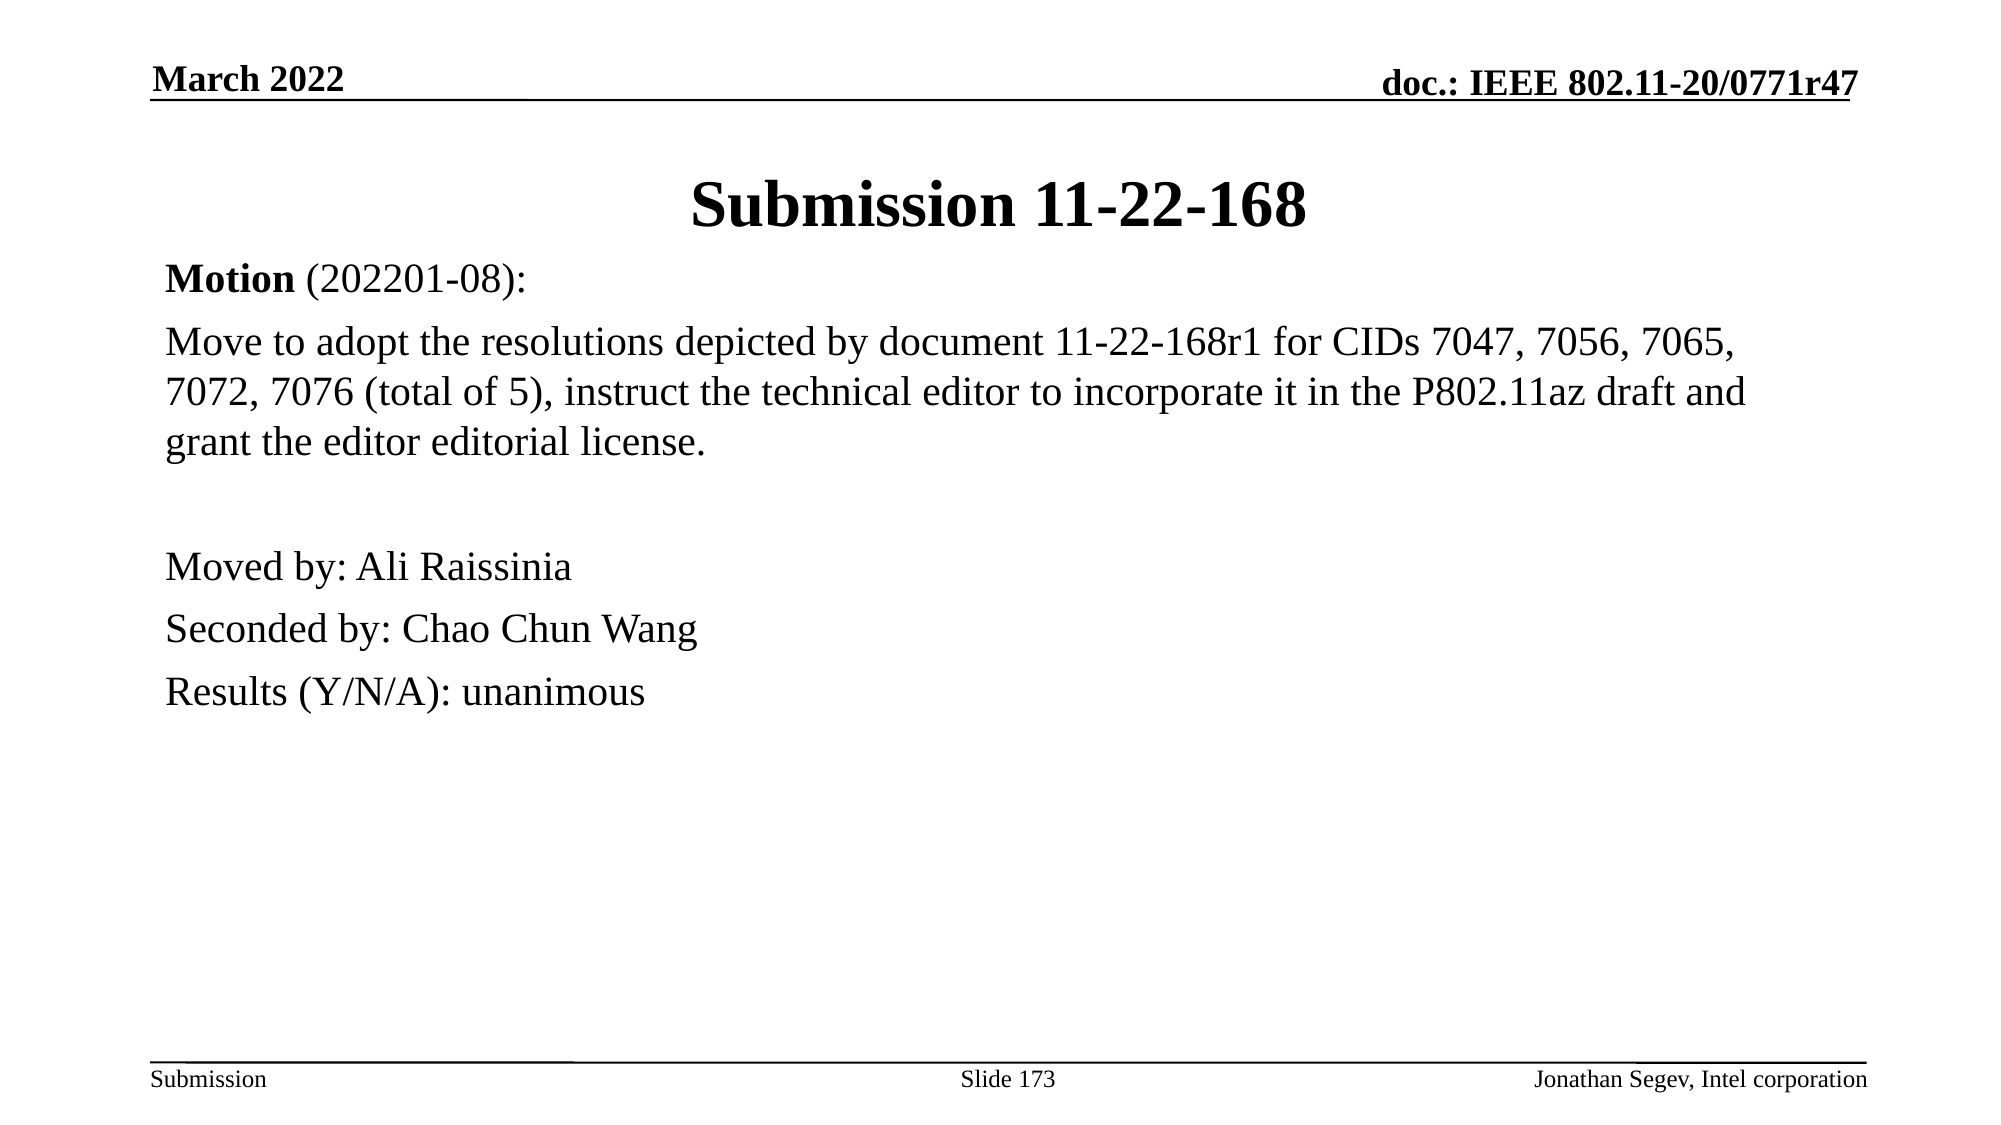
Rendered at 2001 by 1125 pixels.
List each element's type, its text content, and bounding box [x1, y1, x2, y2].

list Motion (202201-08): Move to adopt the resolutions depicted by document 11-22-168r1 for CIDs 7047, 7056, 7065, 7072, 7076 (total of 5), instruct the technical editor to incorporate it in the P802.11az draft and grant the editor editorial license. Moved by: Ali Raissinia Seconded by: Chao Chun Wang Results (Y/N/A): unanimous [149, 243, 1850, 1000]
footer Jonathan Segev, Intel corporation [1171, 1061, 1869, 1093]
title Submission 11-22-168 [149, 112, 1850, 243]
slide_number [152, 54, 563, 100]
slide_number Slide 173 [950, 1061, 1067, 1123]
